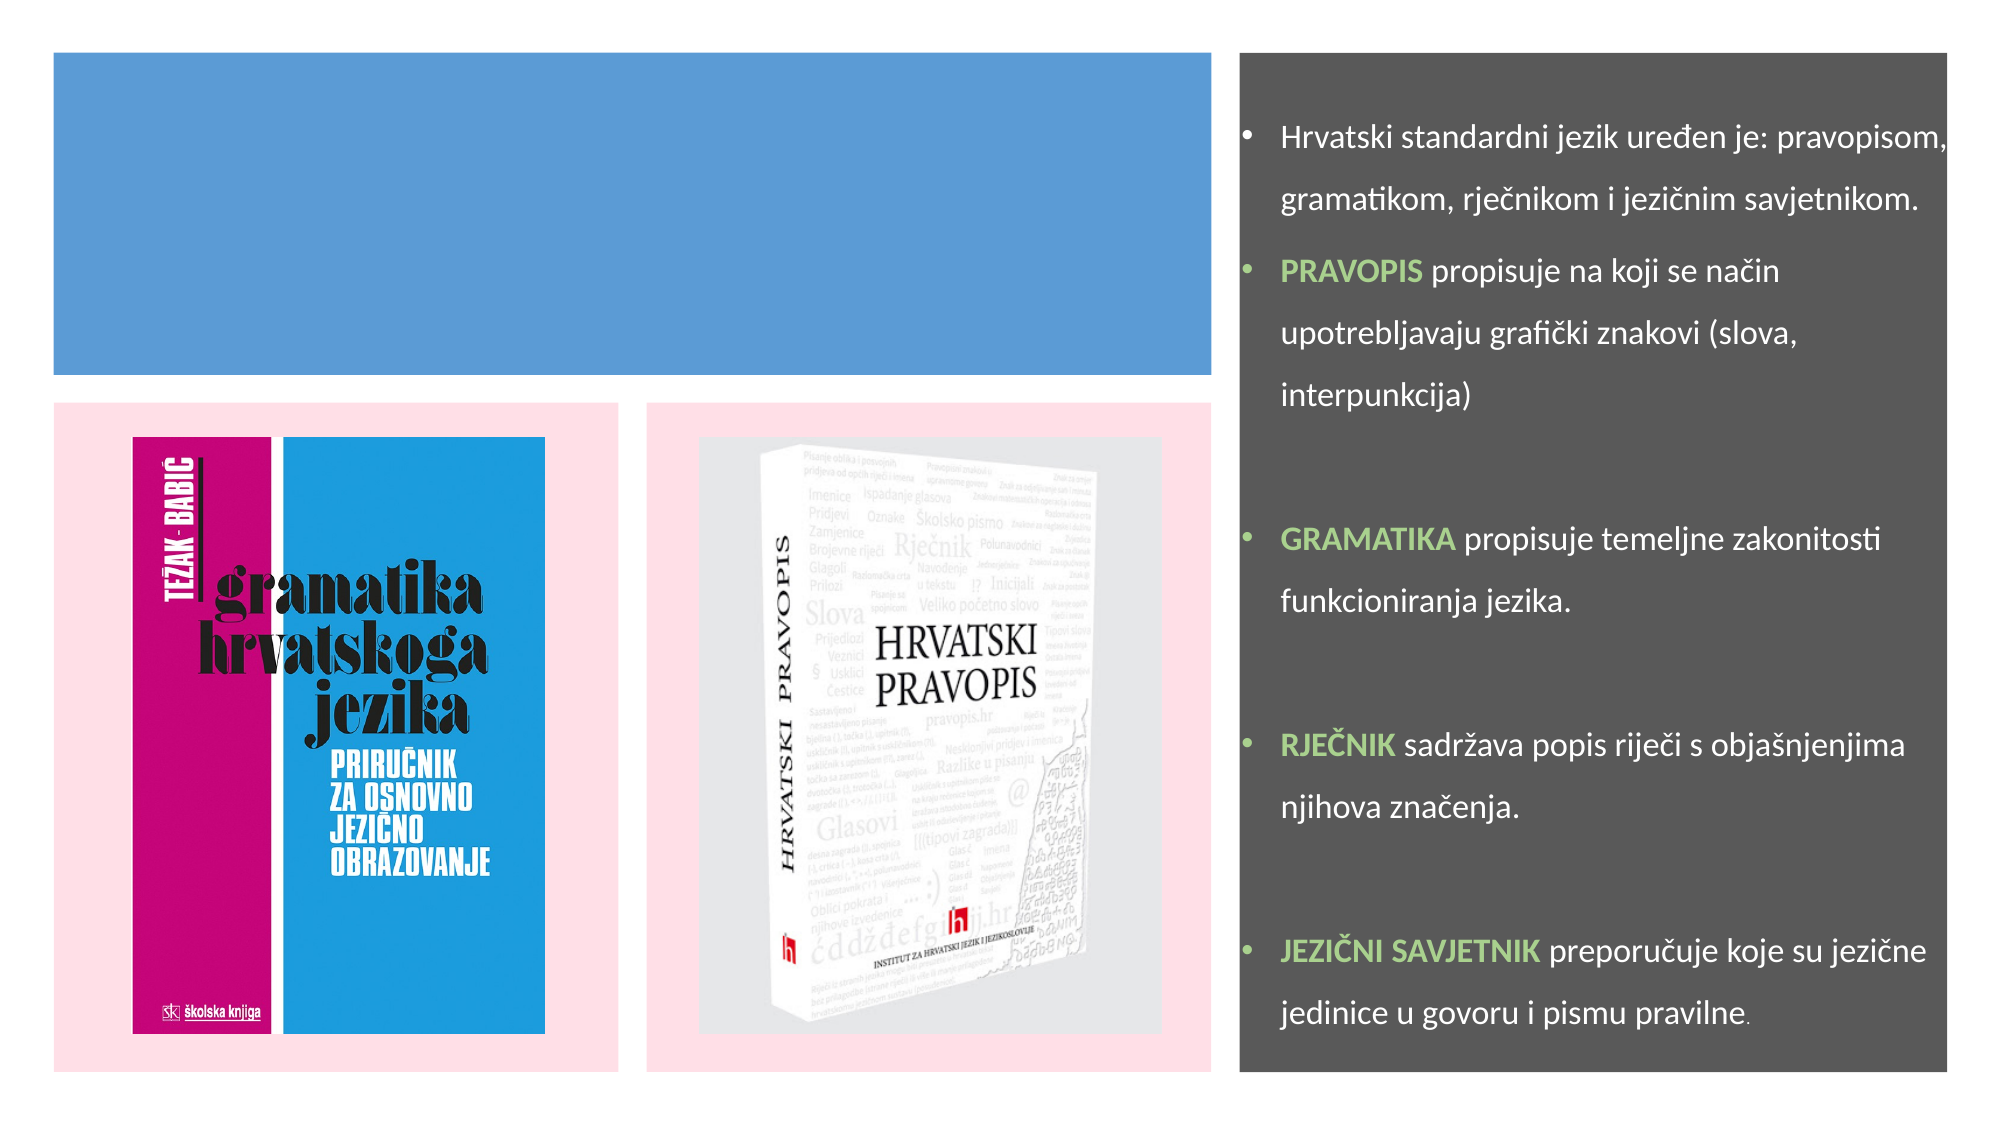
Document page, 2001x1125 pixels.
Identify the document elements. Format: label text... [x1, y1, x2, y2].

text_box [646, 402, 1212, 1073]
picture [699, 437, 1162, 1034]
picture [131, 437, 545, 1034]
text_box [53, 52, 1212, 376]
text_box [53, 402, 619, 1073]
list Hrvatski standardni jezik uređen je: pravopisom, gramatikom, rječnikom i jezičnim savjetnikom. PRAVOPIS propisuje na koji se način upotrebljavaju grafički znakovi (slova, interpunkcija) GRAMATIKA propisuje temeljne zakonitosti funkcioniranja jezika. RJEČNIK sadržava popis riječi s objašnjenjima njihova značenja. JEZIČNI SAVJETNIK preporučuje koje su jezične jedinice u govoru i pismu pravilne. [1226, 52, 1974, 1073]
